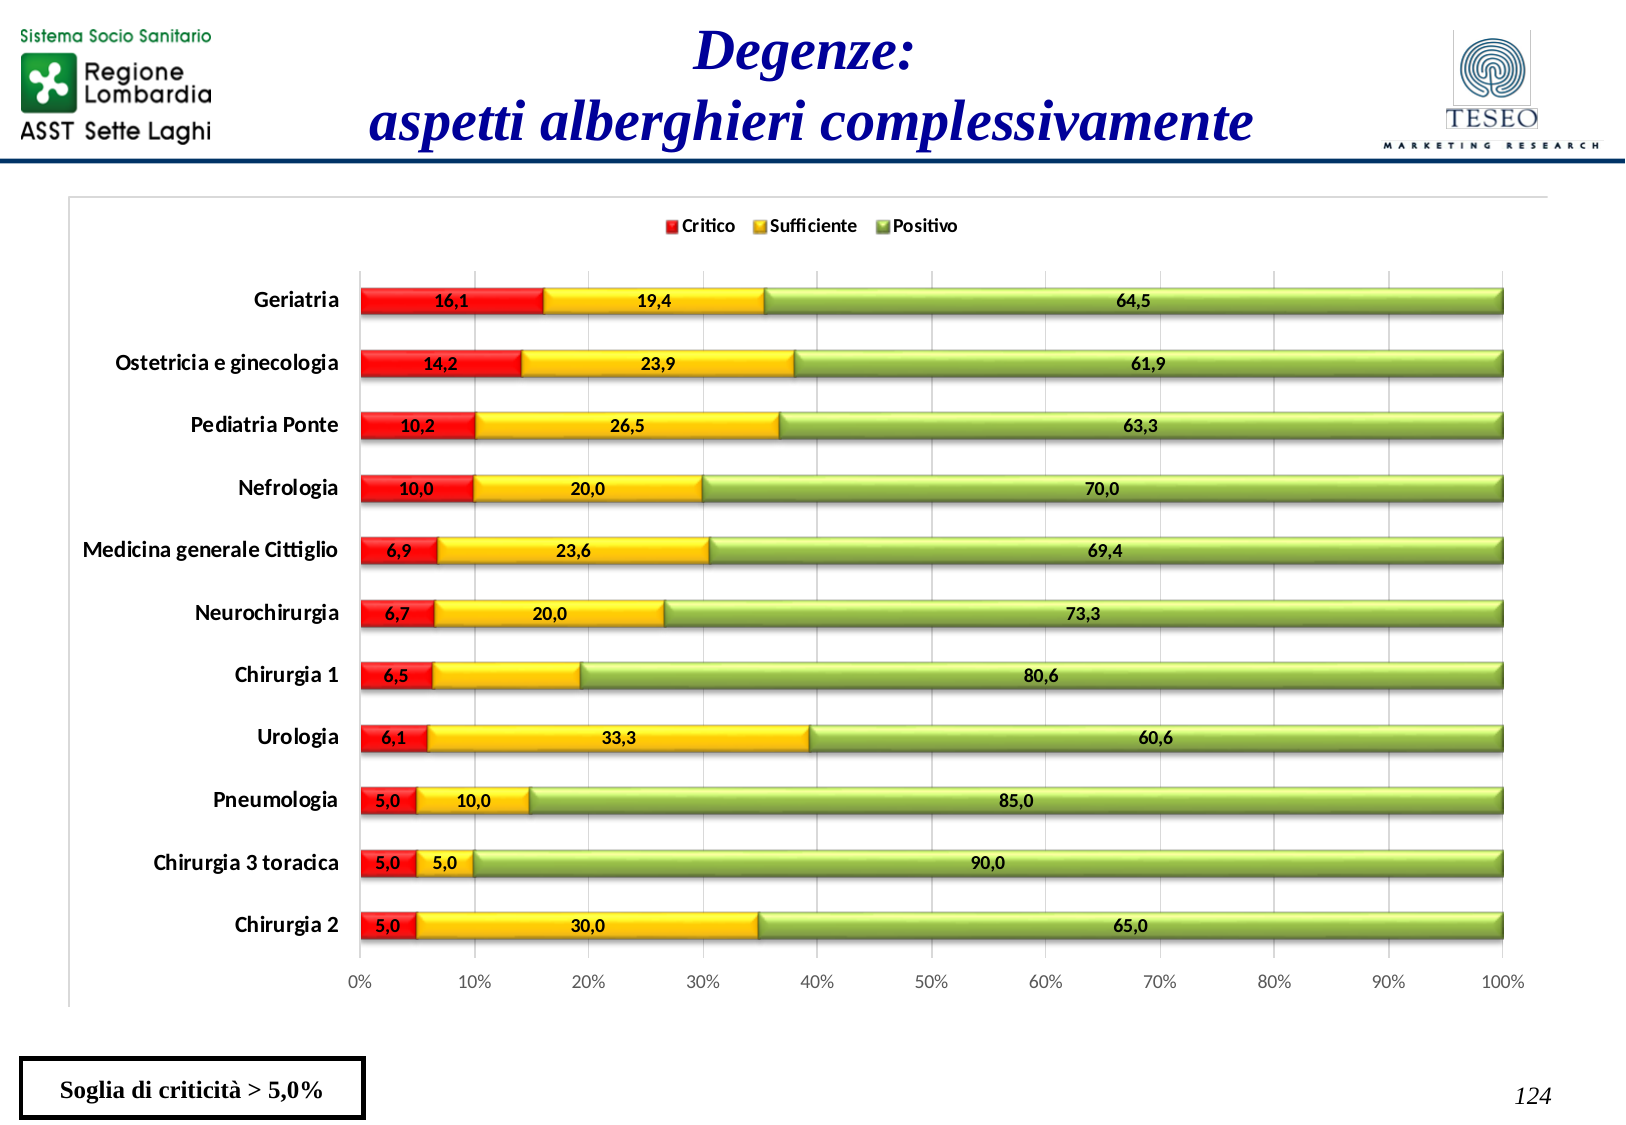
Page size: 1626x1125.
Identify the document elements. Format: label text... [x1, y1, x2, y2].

picture [21, 26, 211, 148]
picture [1381, 30, 1604, 149]
text_box Soglia di criticità > 5,0% [21, 1058, 364, 1118]
picture [67, 196, 1548, 1007]
text_box Degenze: aspetti alberghieri complessivamente [268, 19, 1356, 144]
